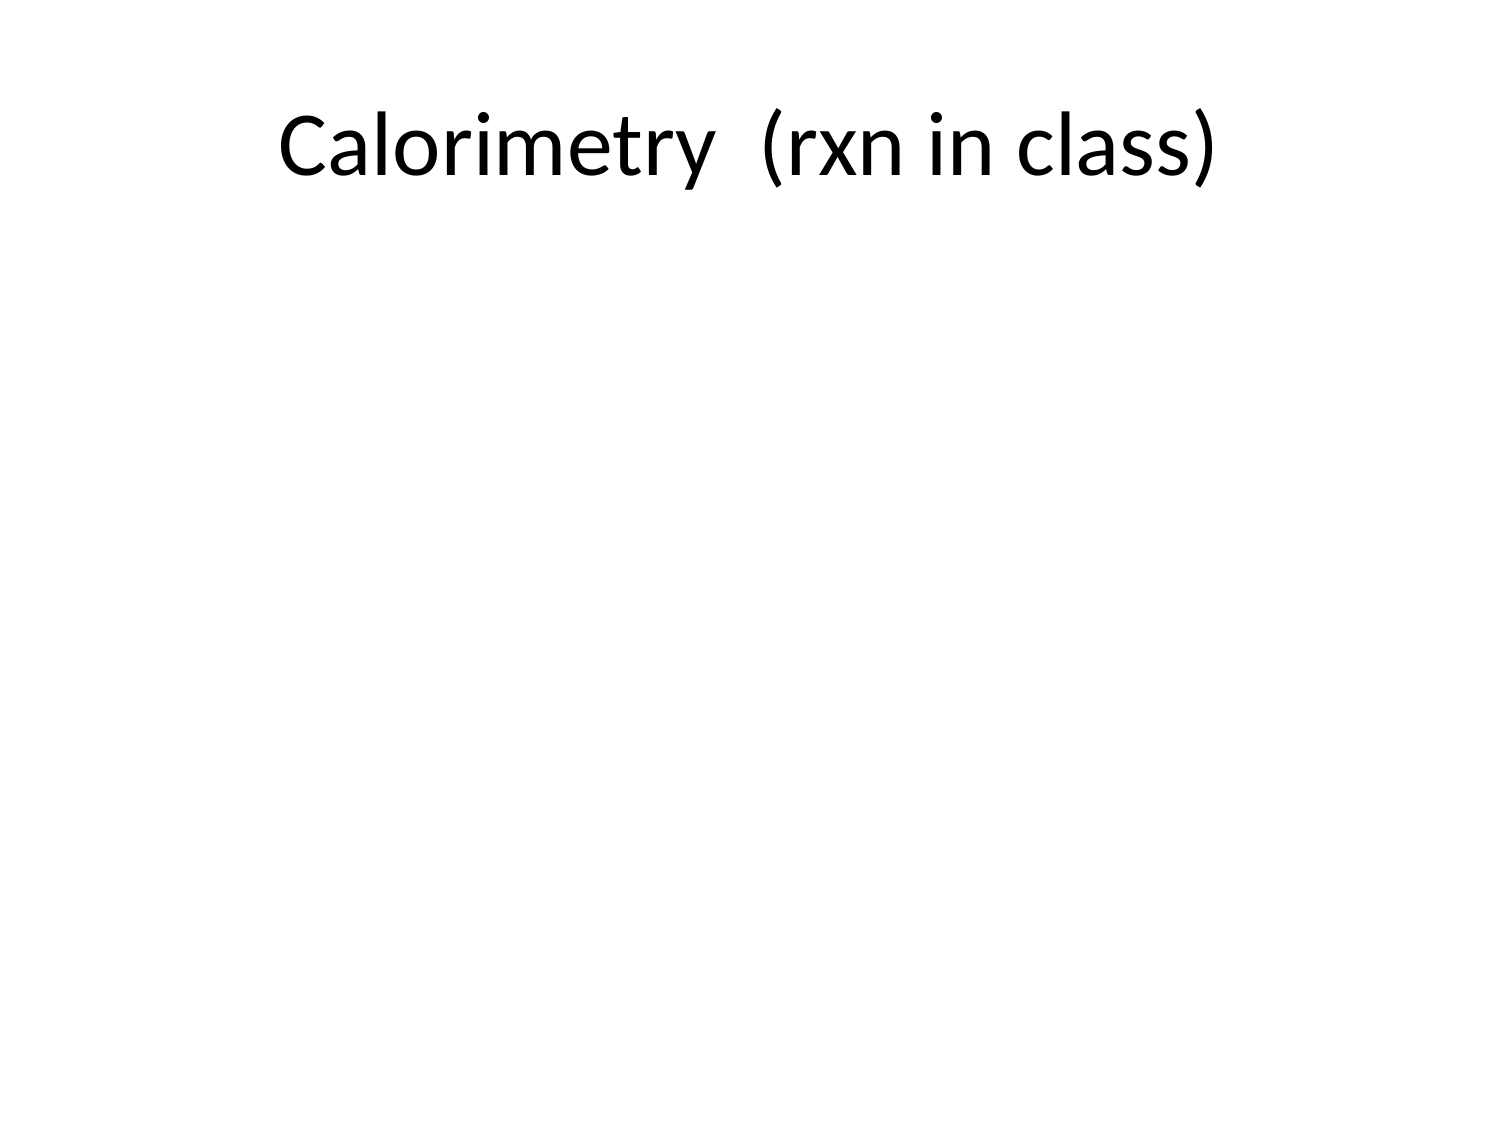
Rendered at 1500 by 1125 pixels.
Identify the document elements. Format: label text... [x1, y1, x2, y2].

title Calorimetry (rxn in class) [75, 45, 1425, 233]
